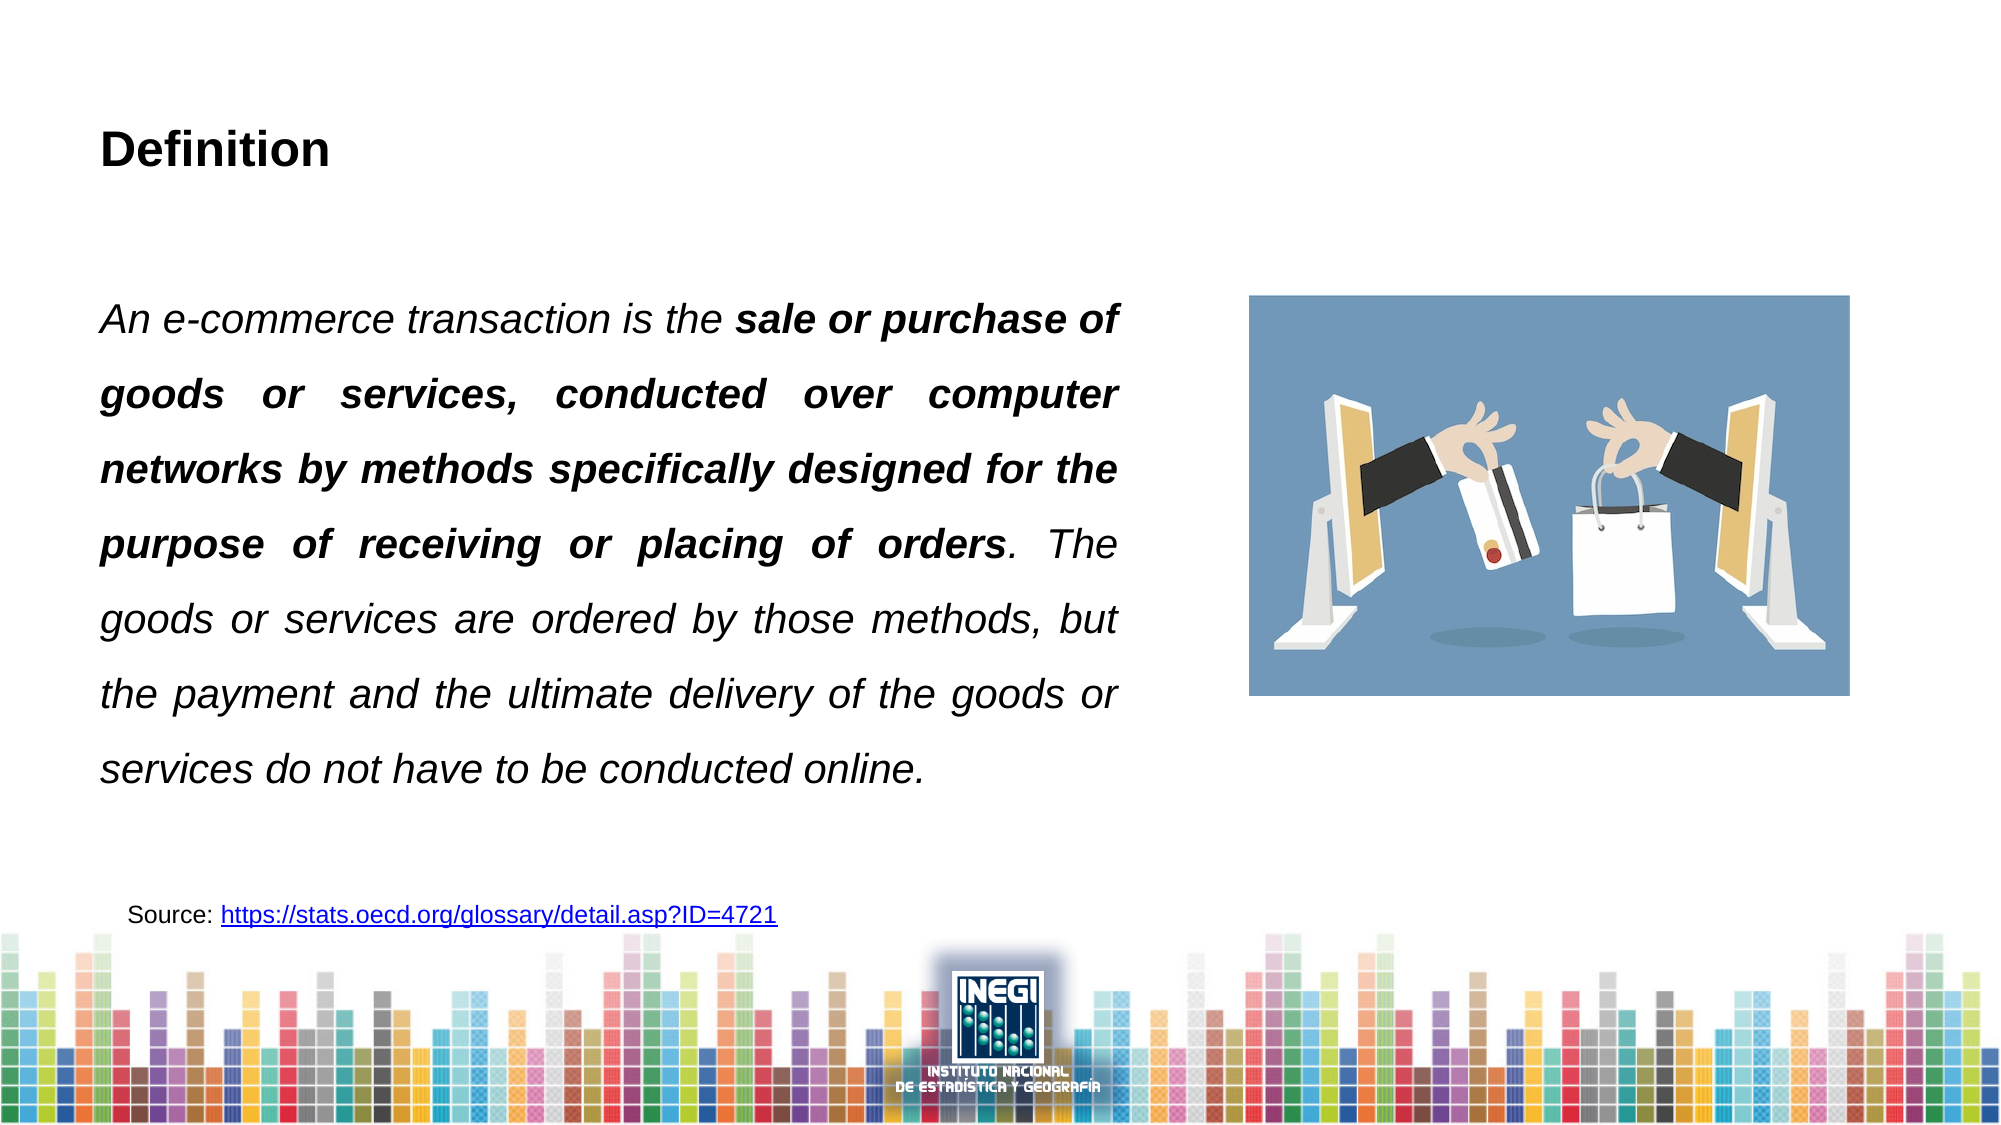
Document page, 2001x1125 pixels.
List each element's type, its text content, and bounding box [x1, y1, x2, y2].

text_box Definition An e-commerce transaction is the sale or purchase of goods or services, conducted over computer networks by methods specifically designed for the purpose of receiving or placing of orders. The goods or services are ordered by those methods, but the payment and the ultimate delivery of the goods or services do not have to be conducted online. [85, 79, 1134, 799]
picture [0, 0, 2001, 1125]
text_box Source: https://stats.oecd.org/glossary/detail.asp?ID=4721 [112, 891, 815, 937]
